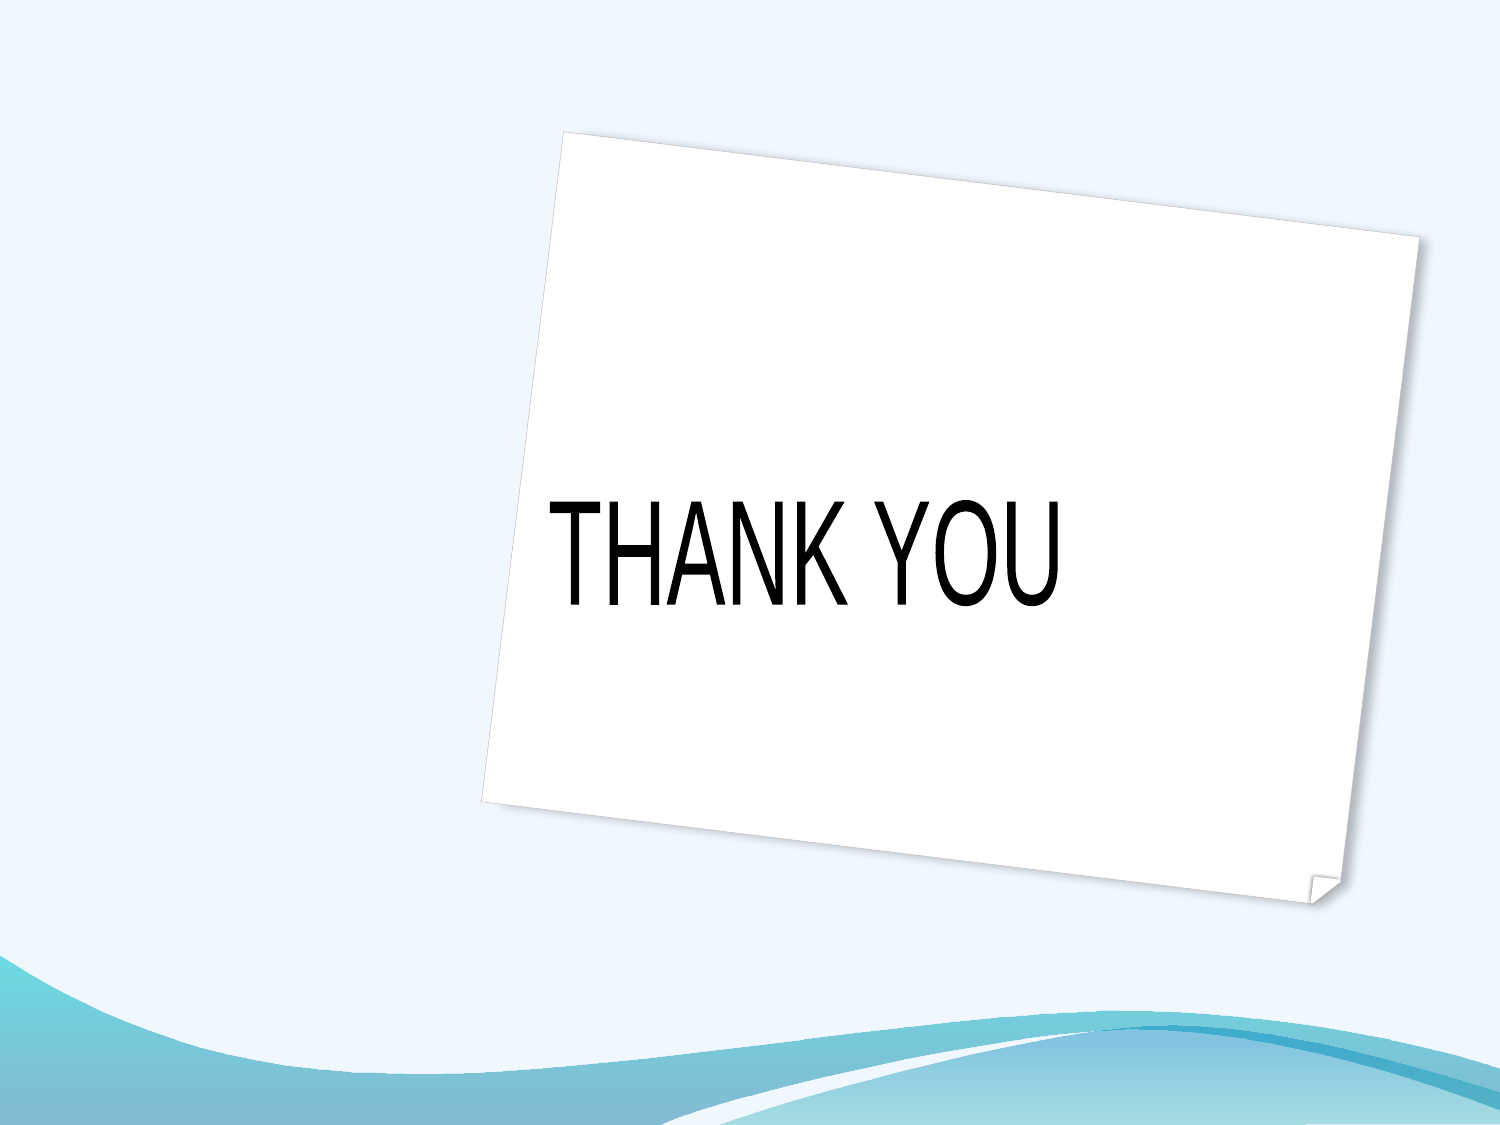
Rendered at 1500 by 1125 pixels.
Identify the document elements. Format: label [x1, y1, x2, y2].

list [112, 287, 1351, 1006]
